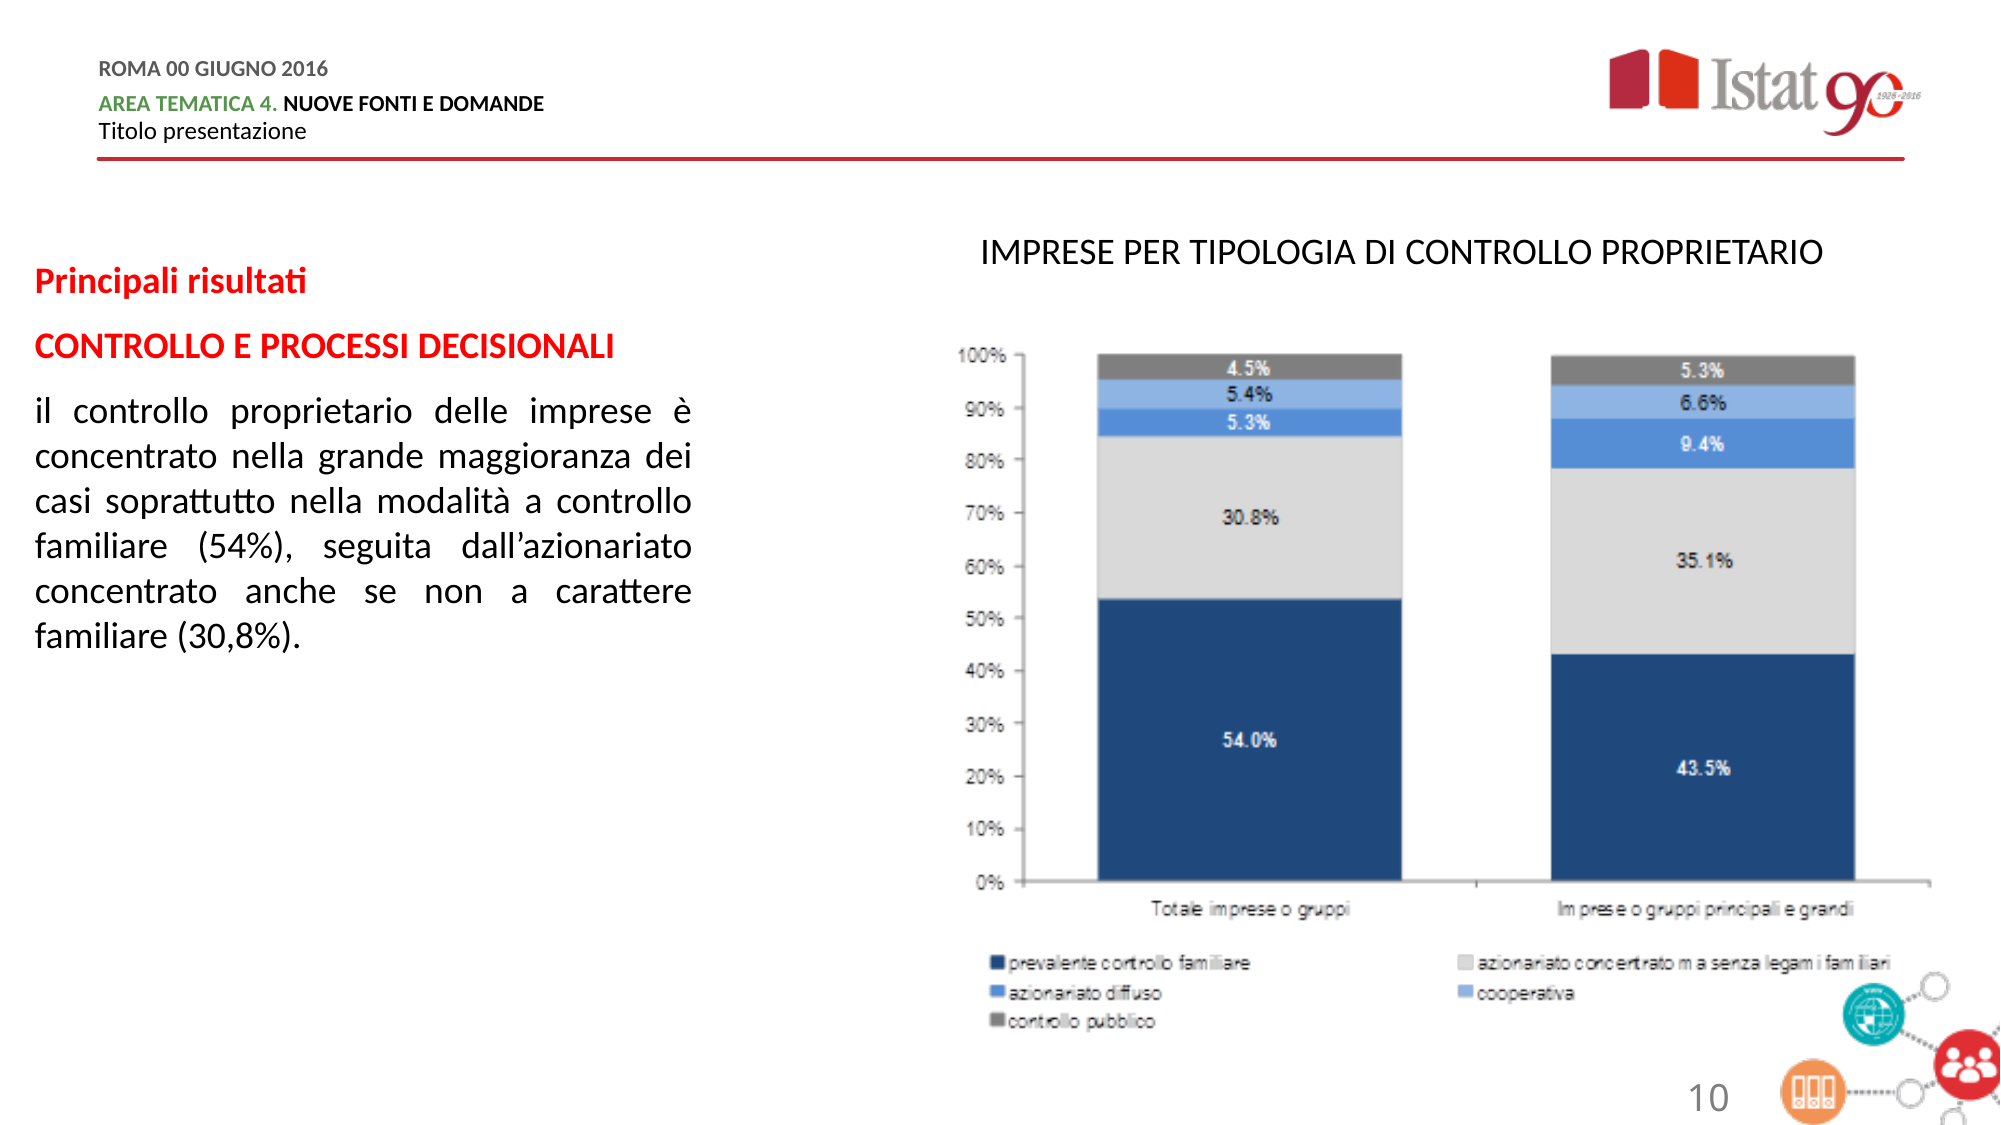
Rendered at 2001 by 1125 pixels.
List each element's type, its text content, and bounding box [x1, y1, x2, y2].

picture [1602, 29, 1928, 159]
slide_number 10 [1294, 1066, 1745, 1125]
text_box IMPRESE PER TIPOLOGIA DI CONTROLLO PROPRIETARIO [965, 219, 1840, 280]
picture [942, 335, 1958, 1046]
text_box Principali risultati CONTROLLO E PROCESSI DECISIONALI il controllo proprietario delle imprese è concentrato nella grande maggioranza dei casi soprattutto nella modalità a controllo familiare (54%), seguita dall’azionariato concentrato anche se non a carattere familiare (30,8%). [19, 248, 708, 798]
